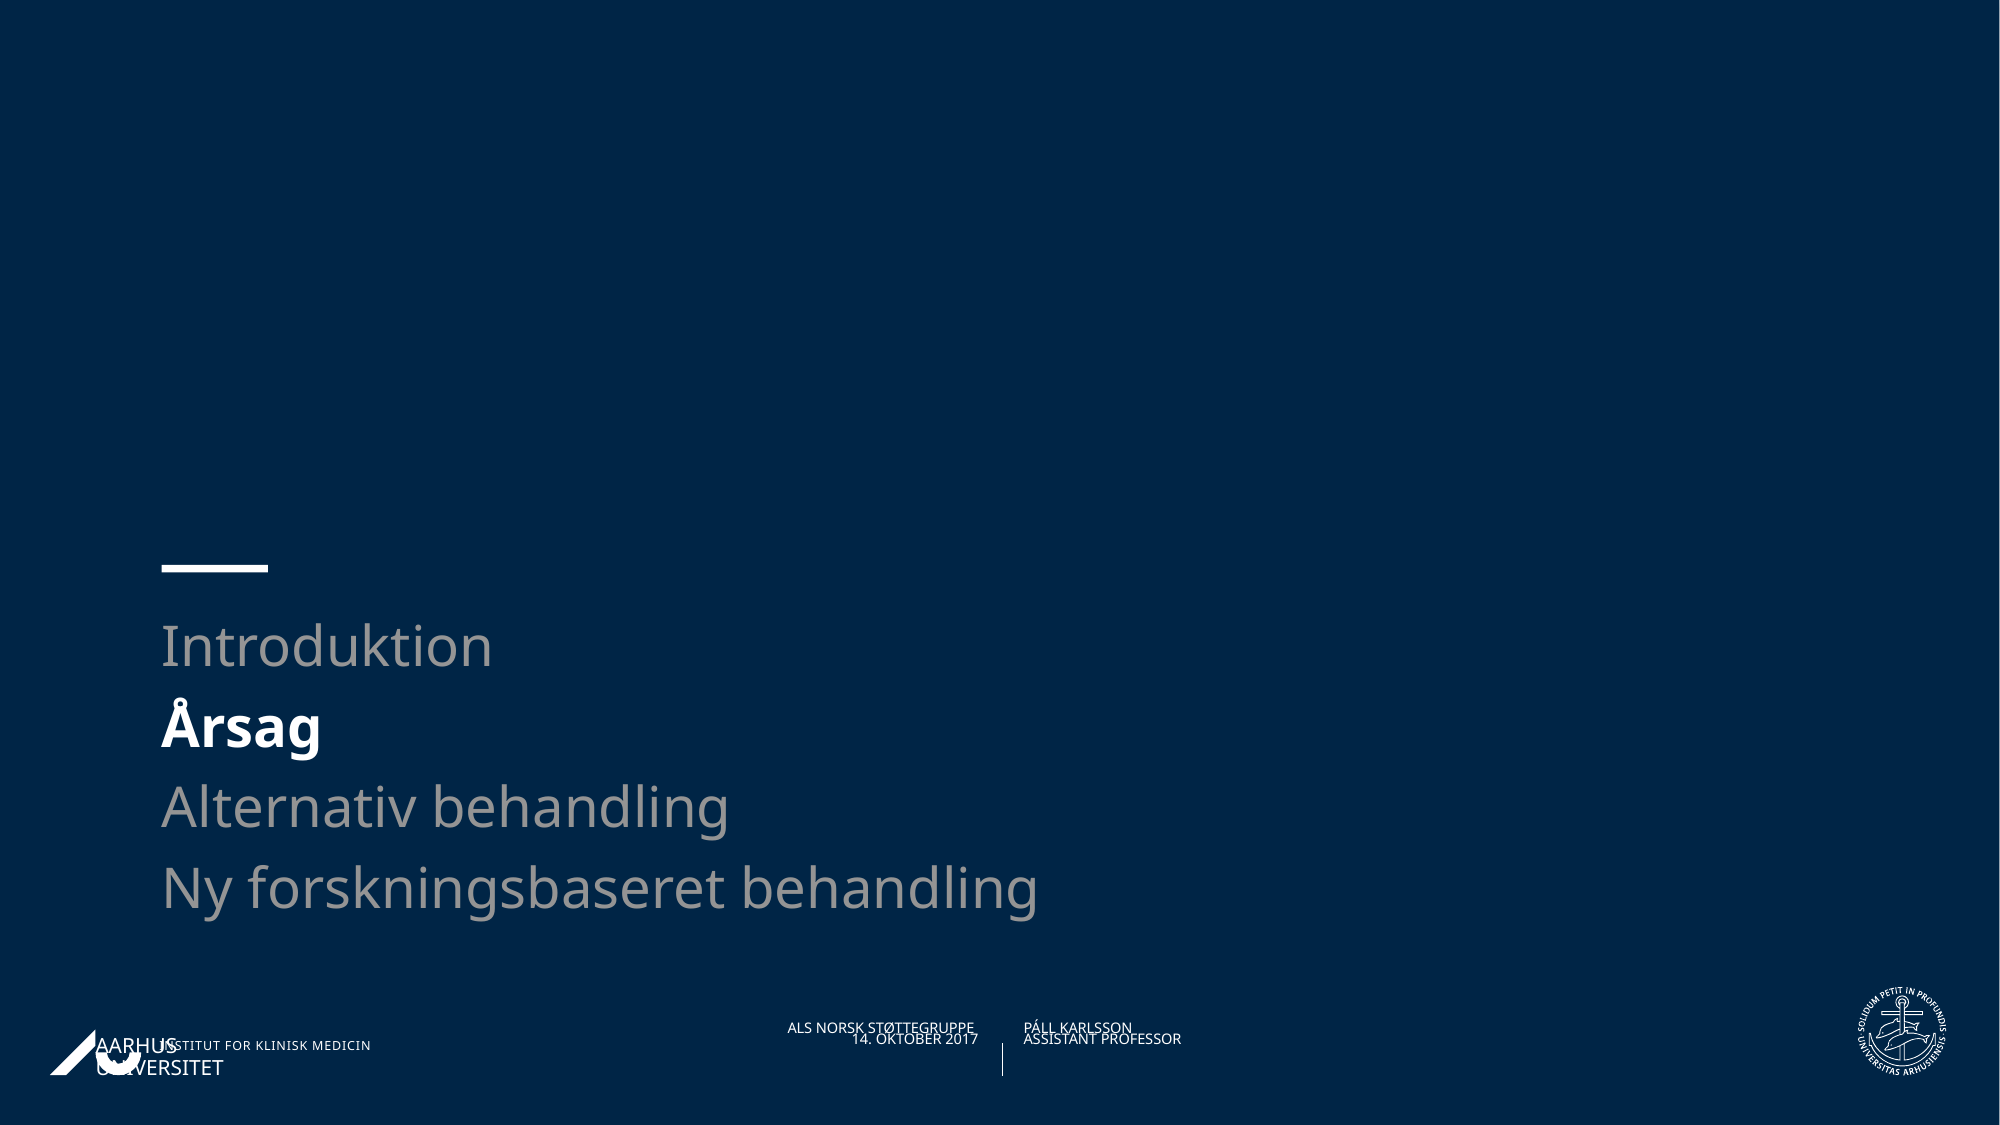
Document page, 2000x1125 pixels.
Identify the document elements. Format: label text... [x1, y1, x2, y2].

list Introduktion Årsag Alternativ behandling Ny forskningsbaseret behandling [161, 609, 1337, 897]
